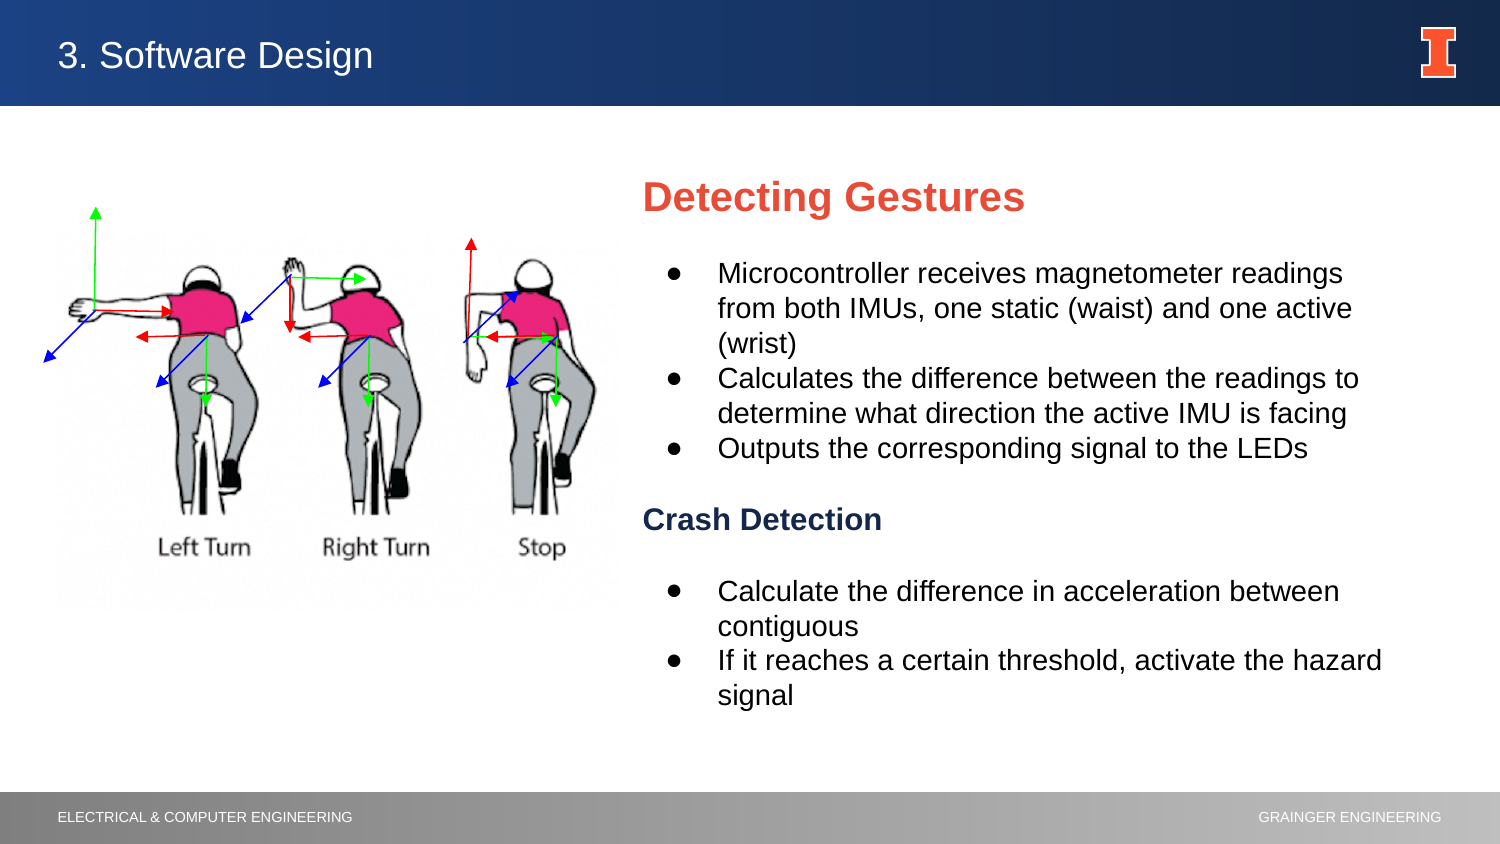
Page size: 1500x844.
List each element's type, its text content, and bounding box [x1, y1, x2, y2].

text_box [0, 792, 1500, 844]
picture [1421, 27, 1456, 78]
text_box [505, 334, 559, 389]
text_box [485, 334, 504, 338]
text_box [43, 309, 97, 364]
text_box [0, 0, 1500, 106]
text_box Detecting Gestures Microcontroller receives magnetometer readings from both IMUs, one static (waist) and one active (wrist) Calculates the difference between the readings to determine what direction the active IMU is facing Outputs the corresponding signal to the LEDs Crash Detection Calculate the difference in acceleration between contiguous If it reaches a certain threshold, activate the hazard signal [631, 164, 1422, 758]
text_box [297, 334, 316, 338]
text_box 3. Software Design [46, 25, 1389, 82]
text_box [467, 237, 472, 288]
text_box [135, 334, 154, 338]
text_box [240, 274, 292, 324]
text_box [318, 334, 372, 389]
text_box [56, 233, 621, 611]
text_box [102, 309, 175, 313]
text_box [463, 290, 520, 344]
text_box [155, 334, 209, 389]
text_box ELECTRICAL & COMPUTER ENGINEERING [46, 802, 1030, 832]
text_box GRAINGER ENGINEERING [1148, 802, 1453, 832]
